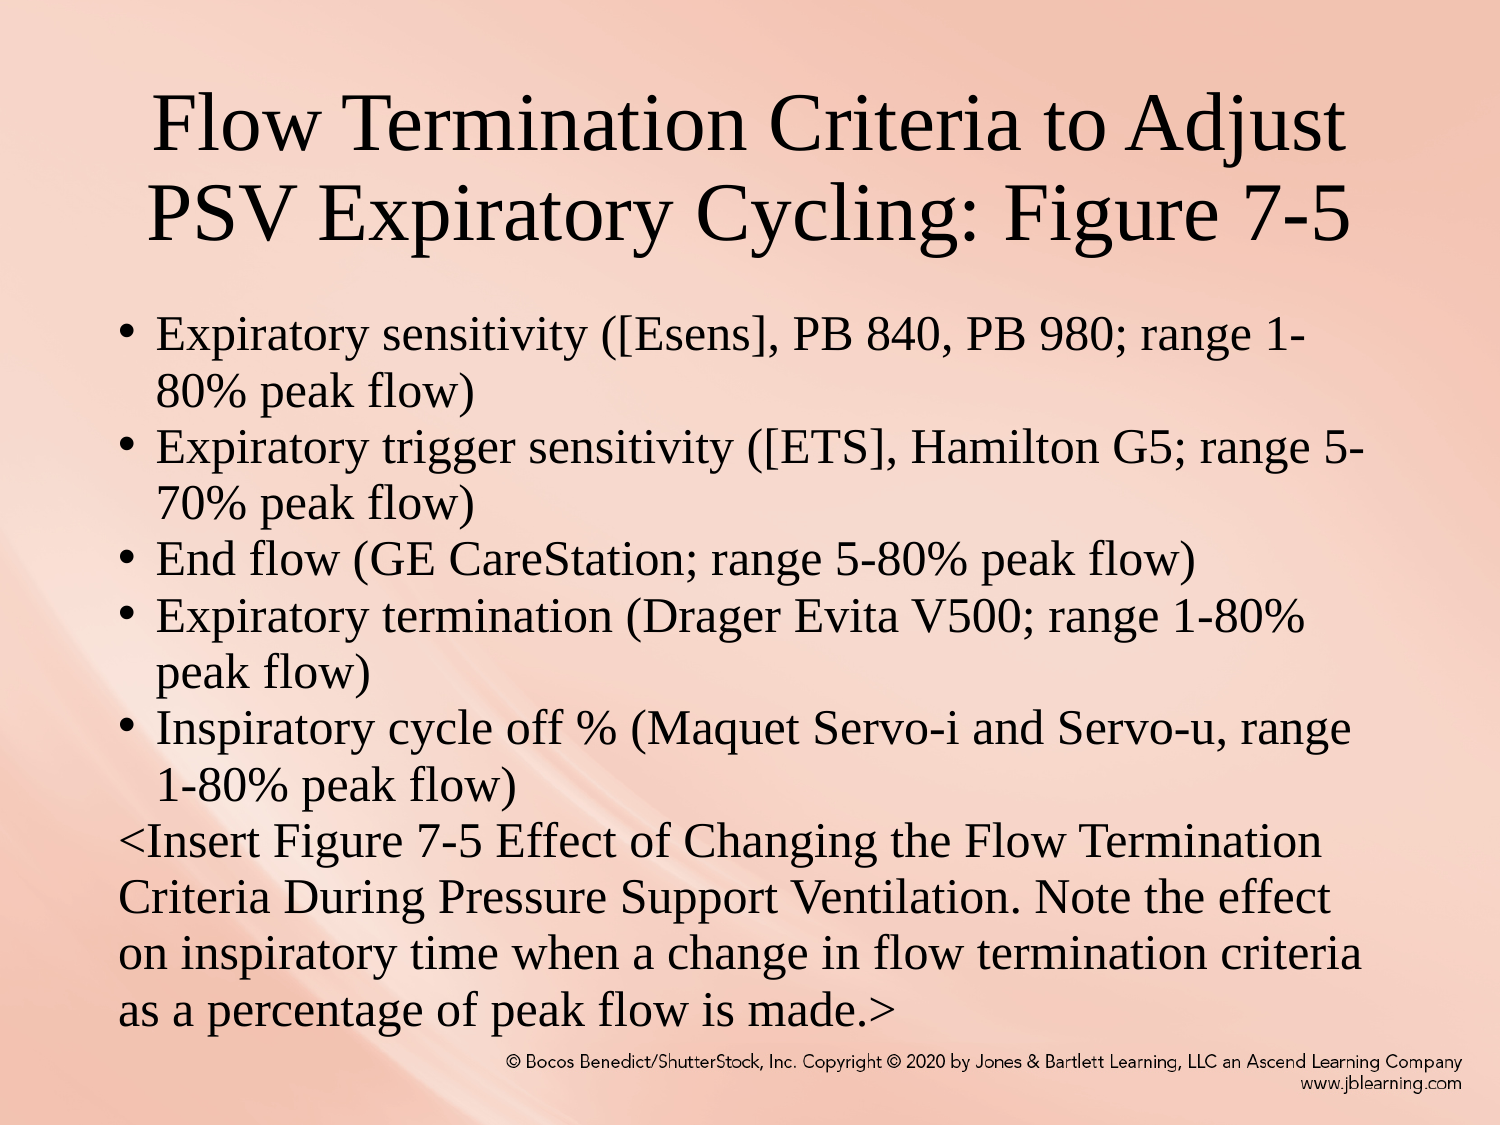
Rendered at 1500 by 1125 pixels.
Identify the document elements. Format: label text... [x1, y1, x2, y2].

list Expiratory sensitivity ([Esens], PB 840, PB 980; range 1-80% peak flow) Expiratory trigger sensitivity ([ETS], Hamilton G5; range 5-70% peak flow) End flow (GE CareStation; range 5-80% peak flow) Expiratory termination (Drager Evita V500; range 1-80% peak flow) Inspiratory cycle off % (Maquet Servo-i and Servo-u, range 1-80% peak flow) <Insert Figure 7-5 Effect of Changing the Flow Termination Criteria During Pressure Support Ventilation. Note the effect on inspiratory time when a change in flow termination criteria as a percentage of peak flow is made.> [103, 296, 1397, 1042]
title Flow Termination Criteria to Adjust PSV Expiratory Cycling: Figure 7-5 [103, 59, 1397, 278]
picture [0, 0, 1500, 1125]
